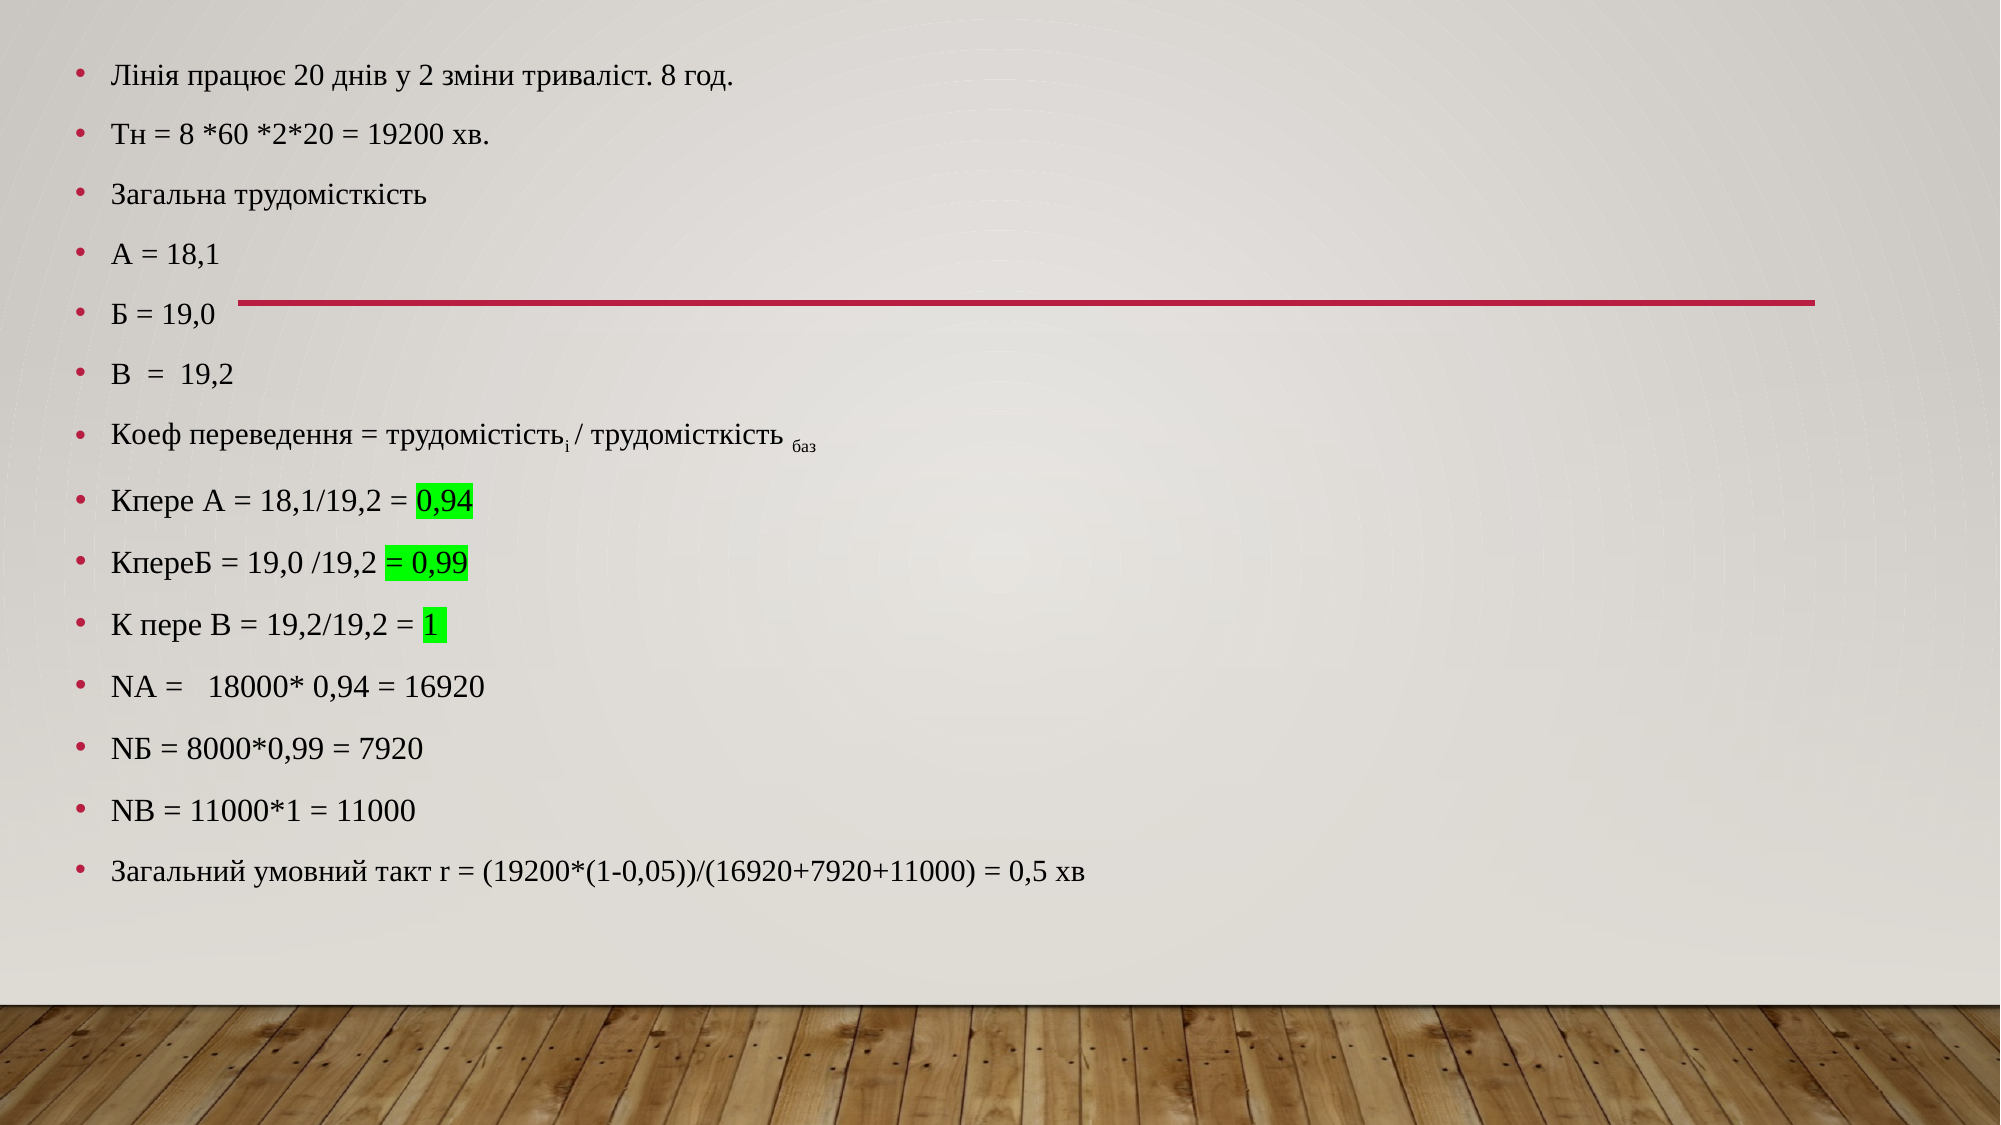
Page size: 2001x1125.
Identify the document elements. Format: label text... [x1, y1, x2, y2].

list Лінія працює 20 днів у 2 зміни триваліст. 8 год. Тн = 8 *60 *2*20 = 19200 хв. Загальна трудомісткість А = 18,1 Б = 19,0 В = 19,2 Коеф переведення = трудомістістьі / трудомісткість баз Кпере А = 18,1/19,2 = 0,94 КпереБ = 19,0 /19,2 = 0,99 К пере В = 19,2/19,2 = 1 NА = 18000* 0,94 = 16920 NБ = 8000*0,99 = 7920 NВ = 11000*1 = 11000 Загальний умовний такт r = (19200*(1-0,05))/(16920+7920+11000) = 0,5 хв [60, 39, 1814, 897]
picture [0, 1005, 2000, 1125]
